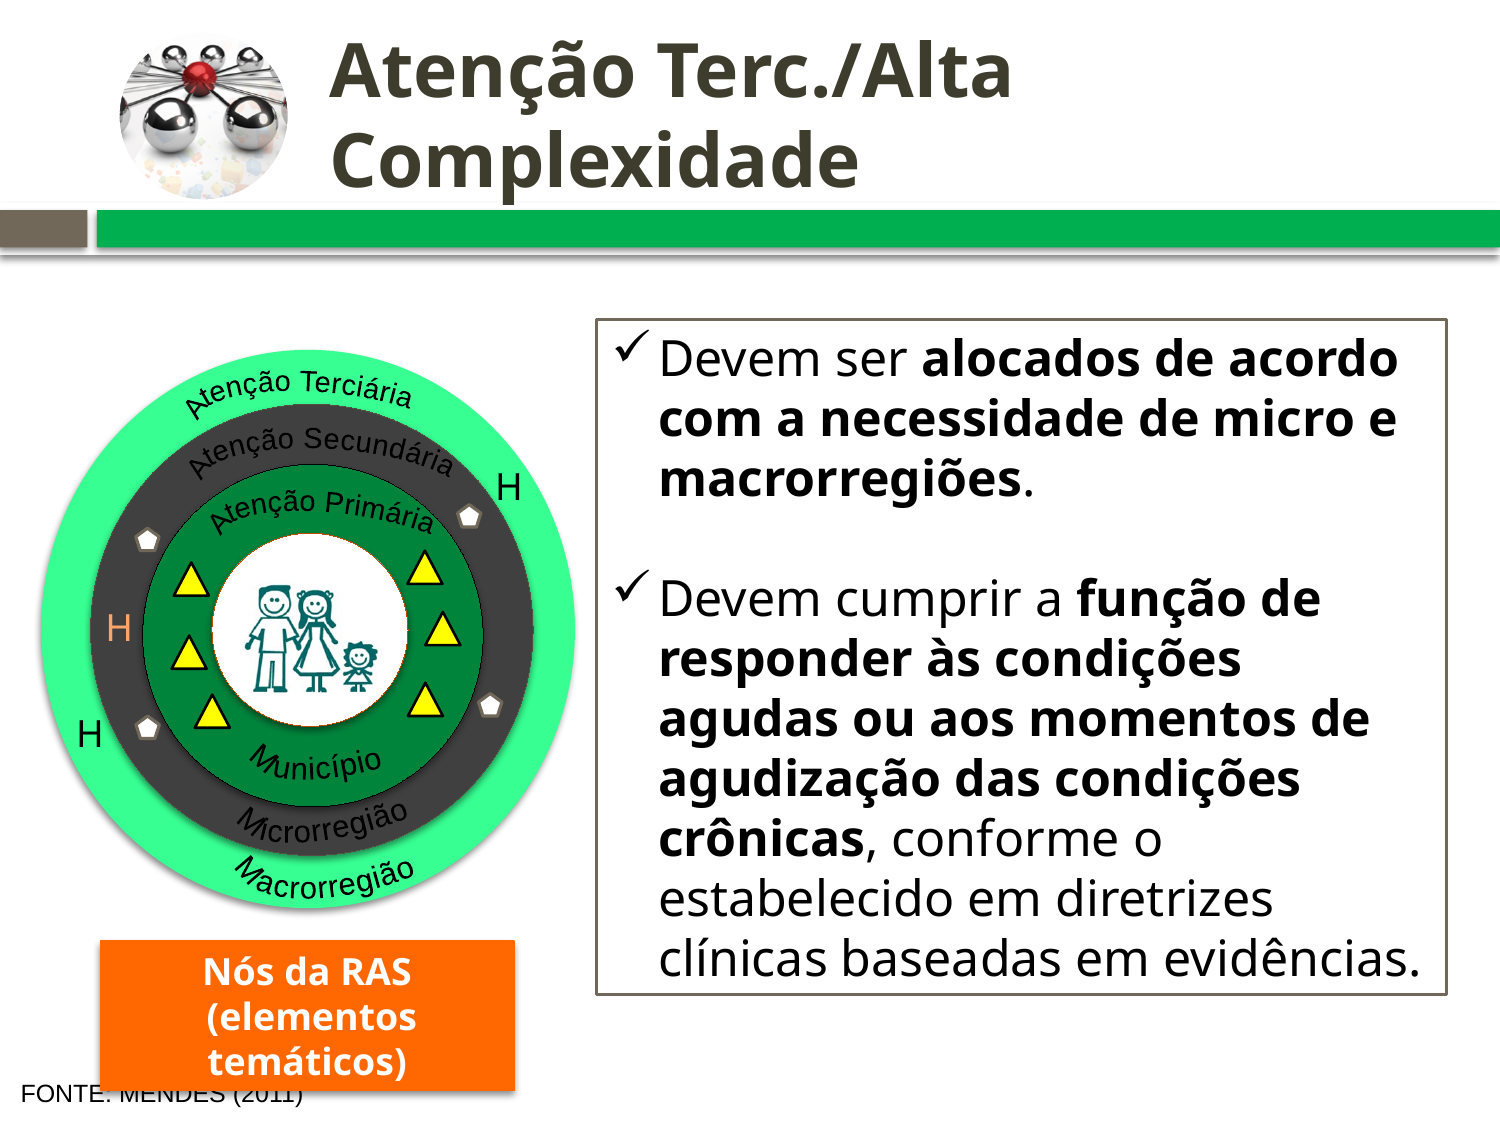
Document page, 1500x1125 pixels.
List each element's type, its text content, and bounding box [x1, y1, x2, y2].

text_box Nós da RAS (elementos temáticos) [100, 940, 515, 1091]
text_box FONTE: MENDES (2011) [5, 1070, 343, 1116]
title Atenção Terc./Alta Complexidade [314, 30, 1436, 194]
text_box Devem ser alocados de acordo com a necessidade de micro e macrorregiões. Devem cumprir a função de responder às condições agudas ou aos momentos de agudização das condições crônicas, conforme o estabelecido em diretrizes clínicas baseadas em evidências. [595, 318, 1448, 996]
text_box [116, 29, 291, 203]
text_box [40, 349, 576, 909]
